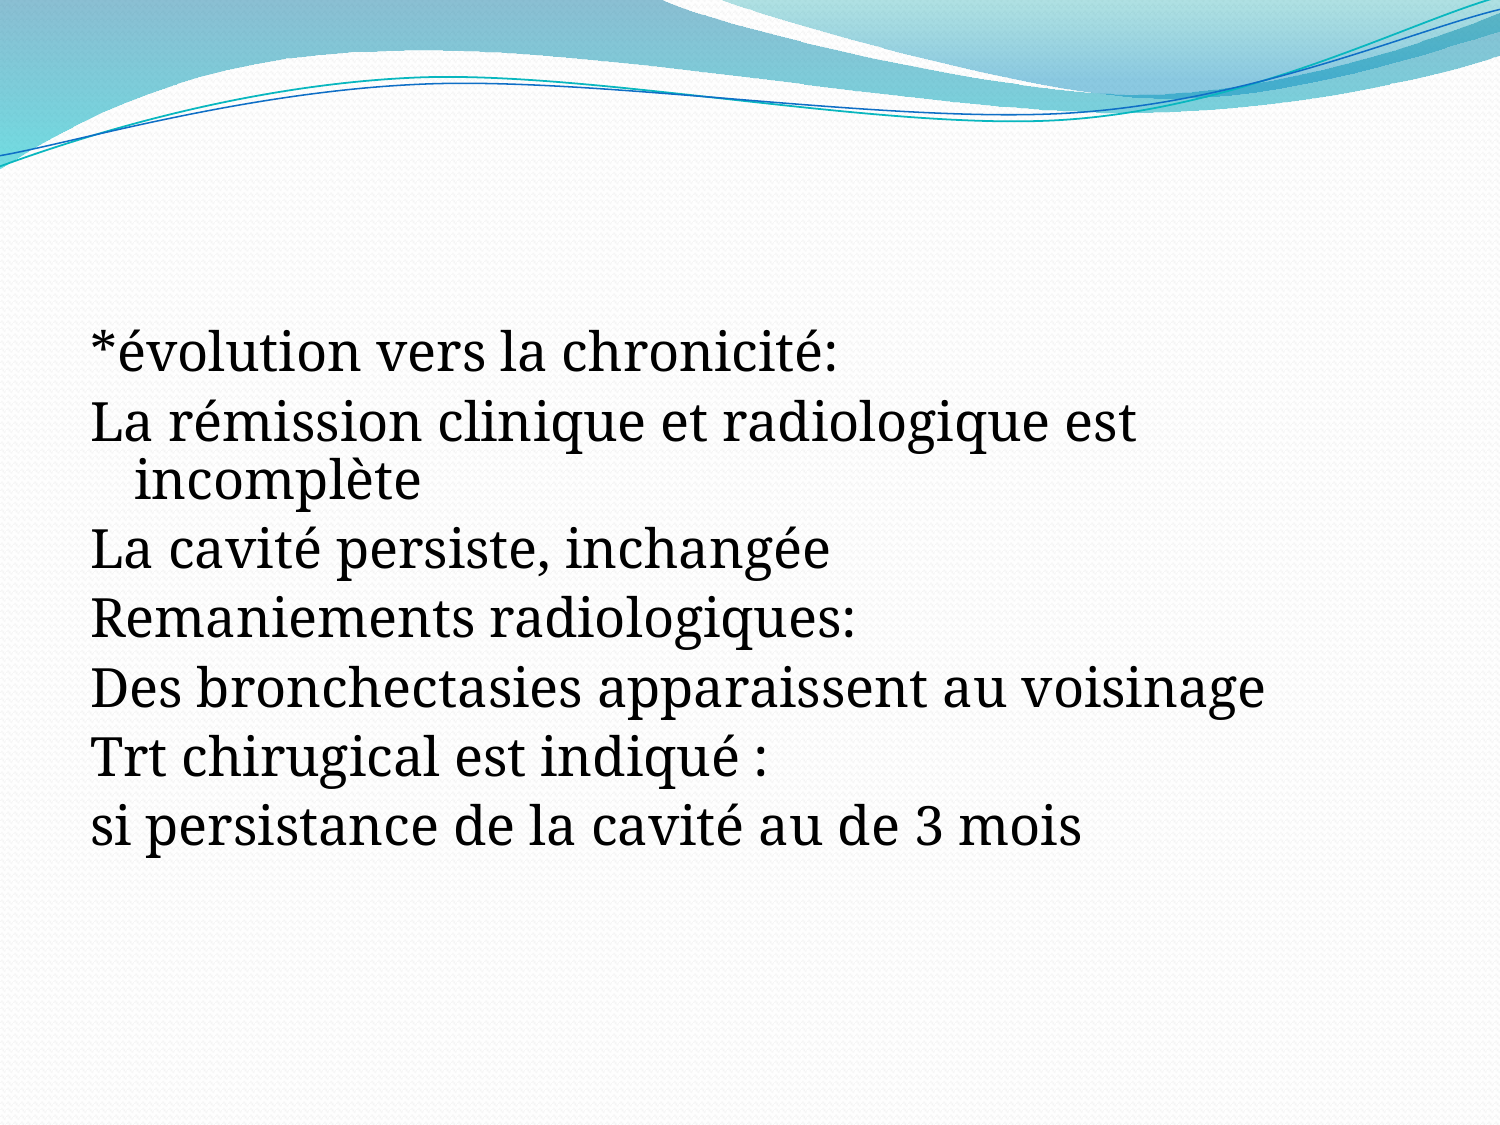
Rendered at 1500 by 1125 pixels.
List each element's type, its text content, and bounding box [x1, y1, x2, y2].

list *évolution vers la chronicité: La rémission clinique et radiologique est incomplète La cavité persiste, inchangée Remaniements radiologiques: Des bronchectasies apparaissent au voisinage Trt chirugical est indiqué : si persistance de la cavité au de 3 mois [74, 317, 1426, 1038]
